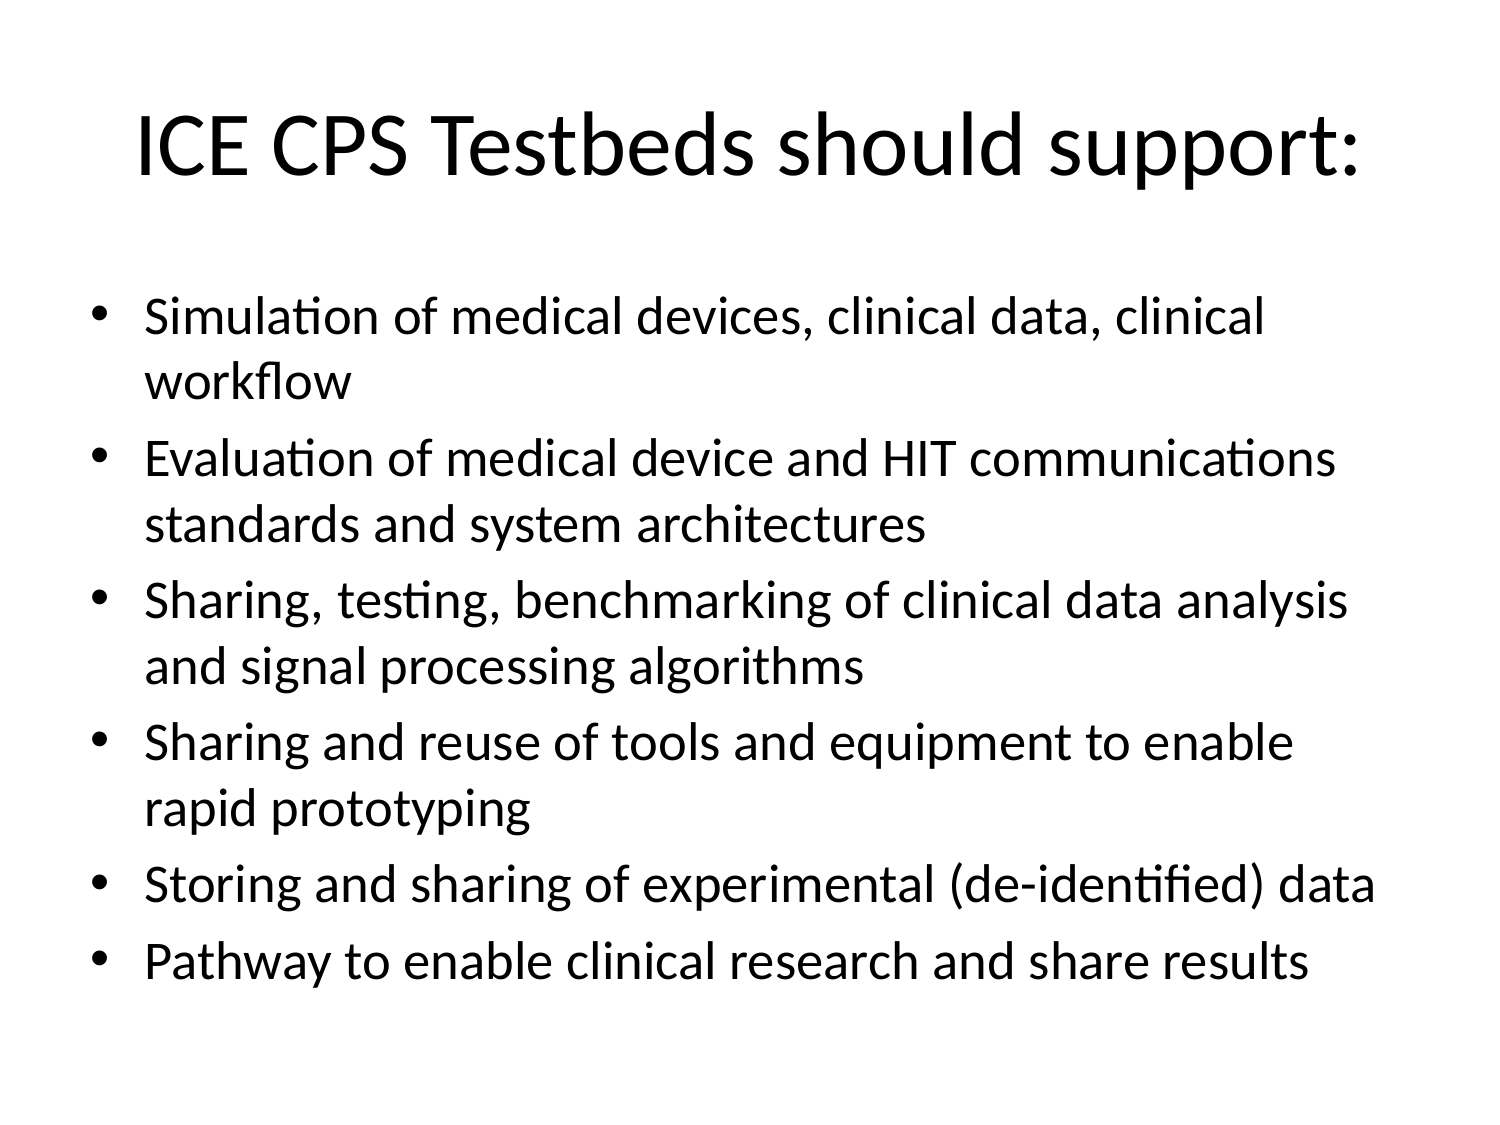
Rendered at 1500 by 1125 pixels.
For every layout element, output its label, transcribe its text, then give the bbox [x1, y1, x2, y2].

list Simulation of medical devices, clinical data, clinical workflow Evaluation of medical device and HIT communications standards and system architectures Sharing, testing, benchmarking of clinical data analysis and signal processing algorithms Sharing and reuse of tools and equipment to enable rapid prototyping Storing and sharing of experimental (de-identified) data Pathway to enable clinical research and share results [75, 272, 1425, 1015]
title ICE CPS Testbeds should support: [75, 45, 1425, 233]
